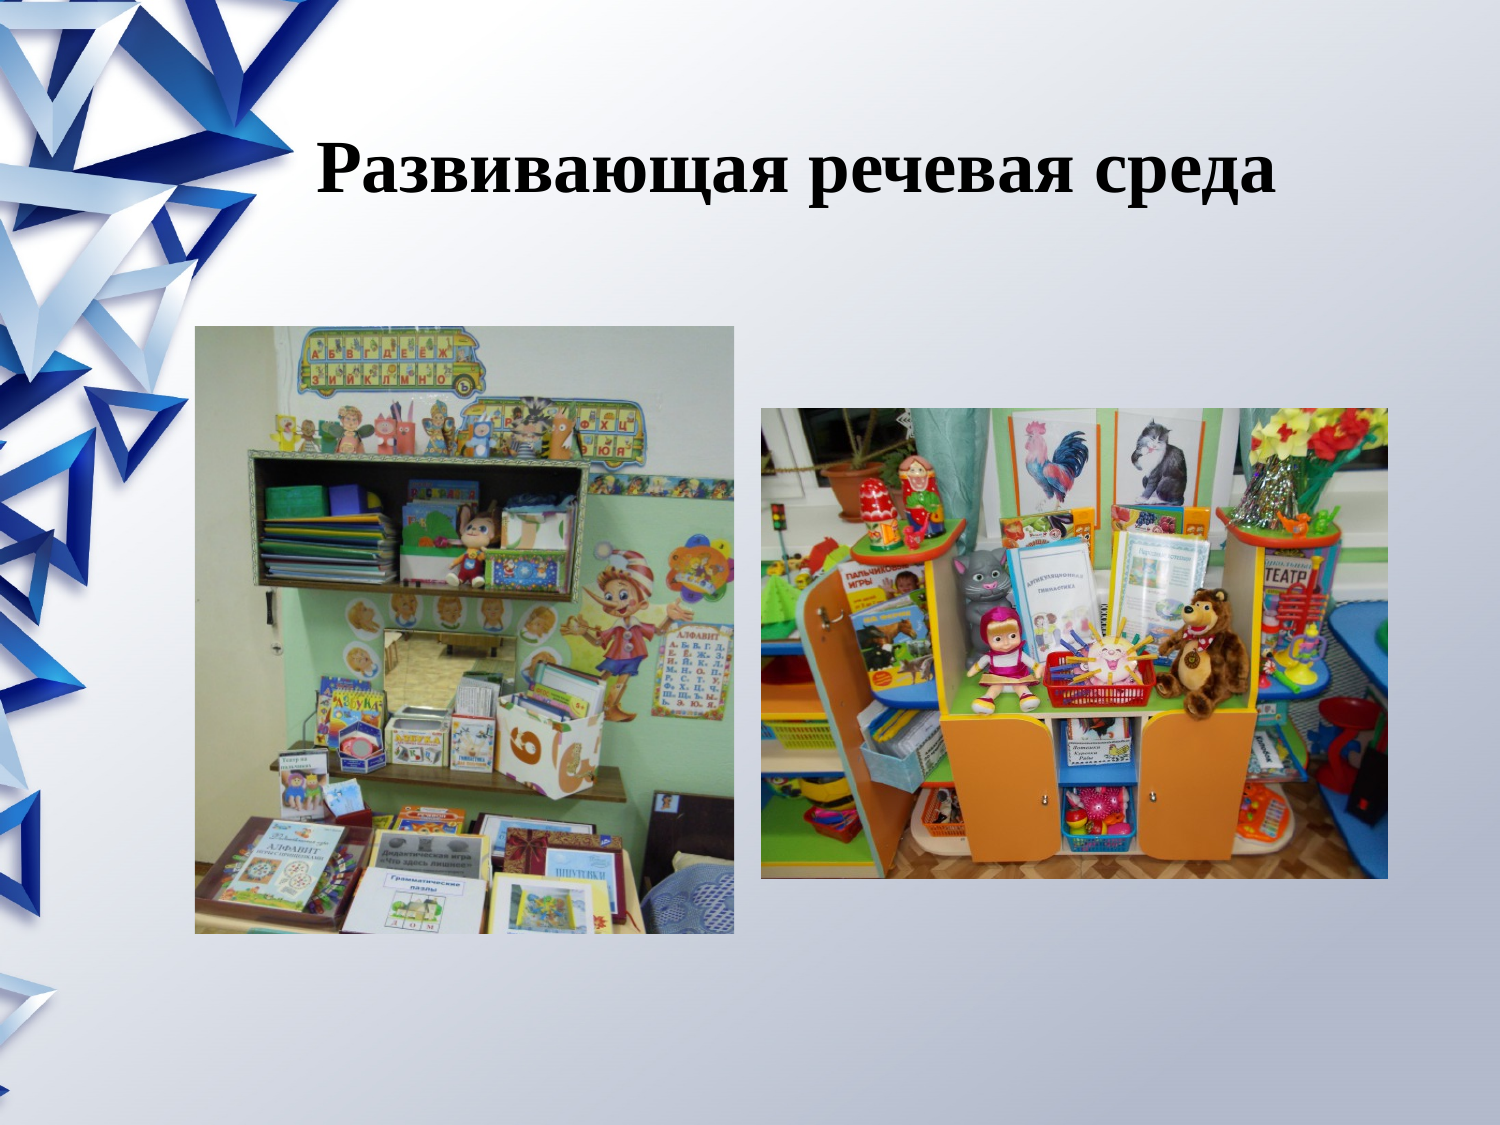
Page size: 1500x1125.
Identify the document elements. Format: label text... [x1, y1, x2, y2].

picture [0, 0, 1500, 1125]
title Развивающая речевая среда [301, 59, 1397, 278]
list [194, 326, 735, 934]
